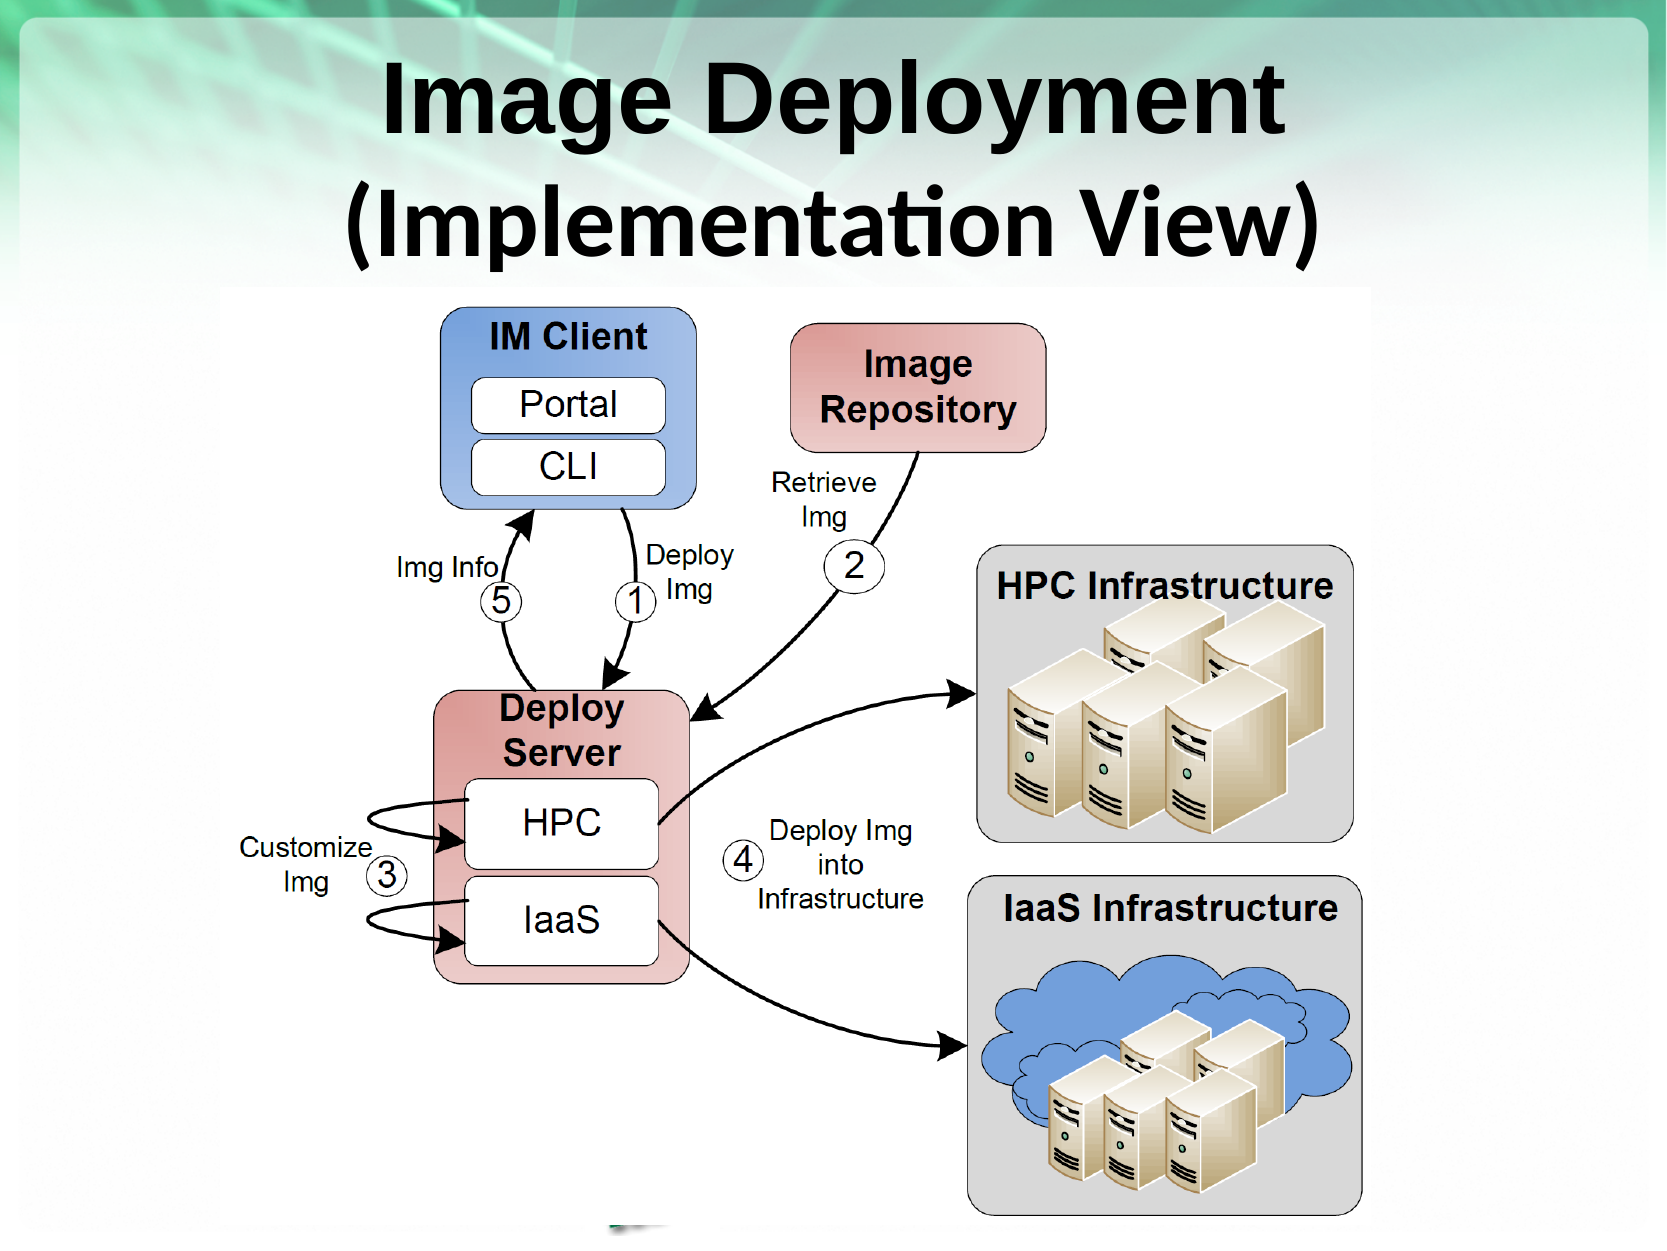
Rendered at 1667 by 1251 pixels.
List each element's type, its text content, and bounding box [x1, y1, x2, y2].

picture [0, 0, 1667, 1250]
title Image Deployment (Implementation View) [83, 50, 1584, 259]
